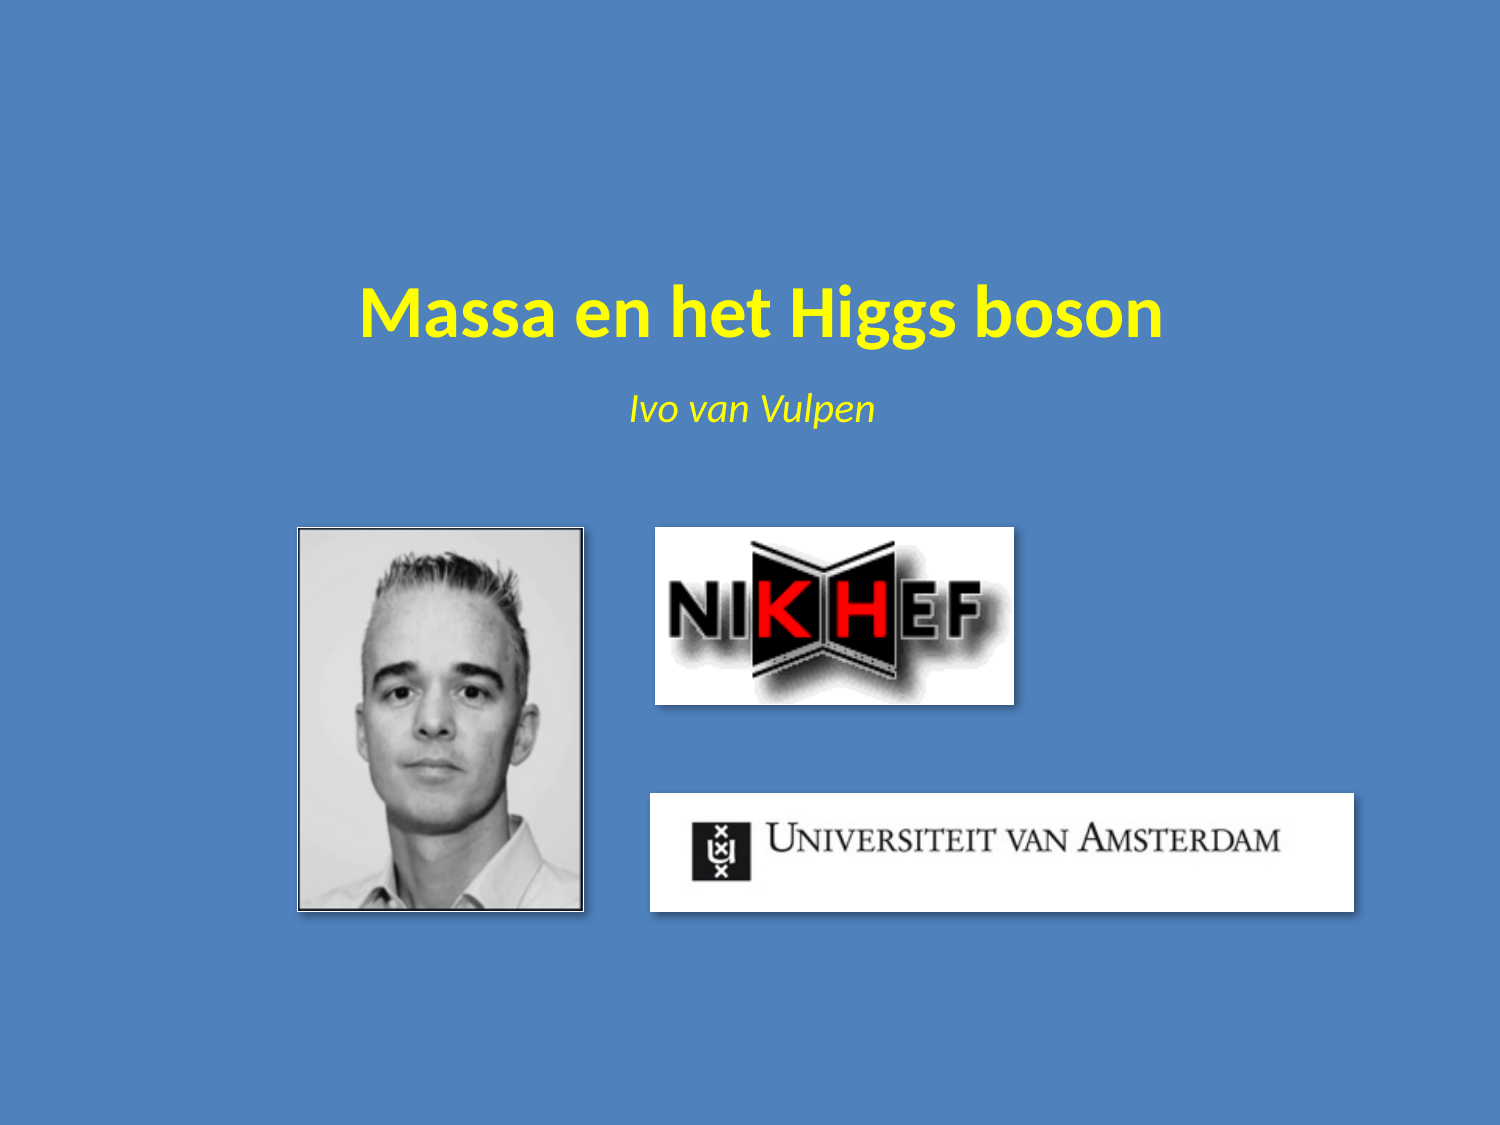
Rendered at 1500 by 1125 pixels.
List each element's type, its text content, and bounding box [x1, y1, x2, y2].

picture [650, 793, 1354, 912]
text_box Ivo van Vulpen [454, 373, 1050, 439]
picture [297, 526, 585, 912]
picture [655, 526, 1015, 705]
text_box Massa en het Higgs boson [171, 255, 1354, 361]
